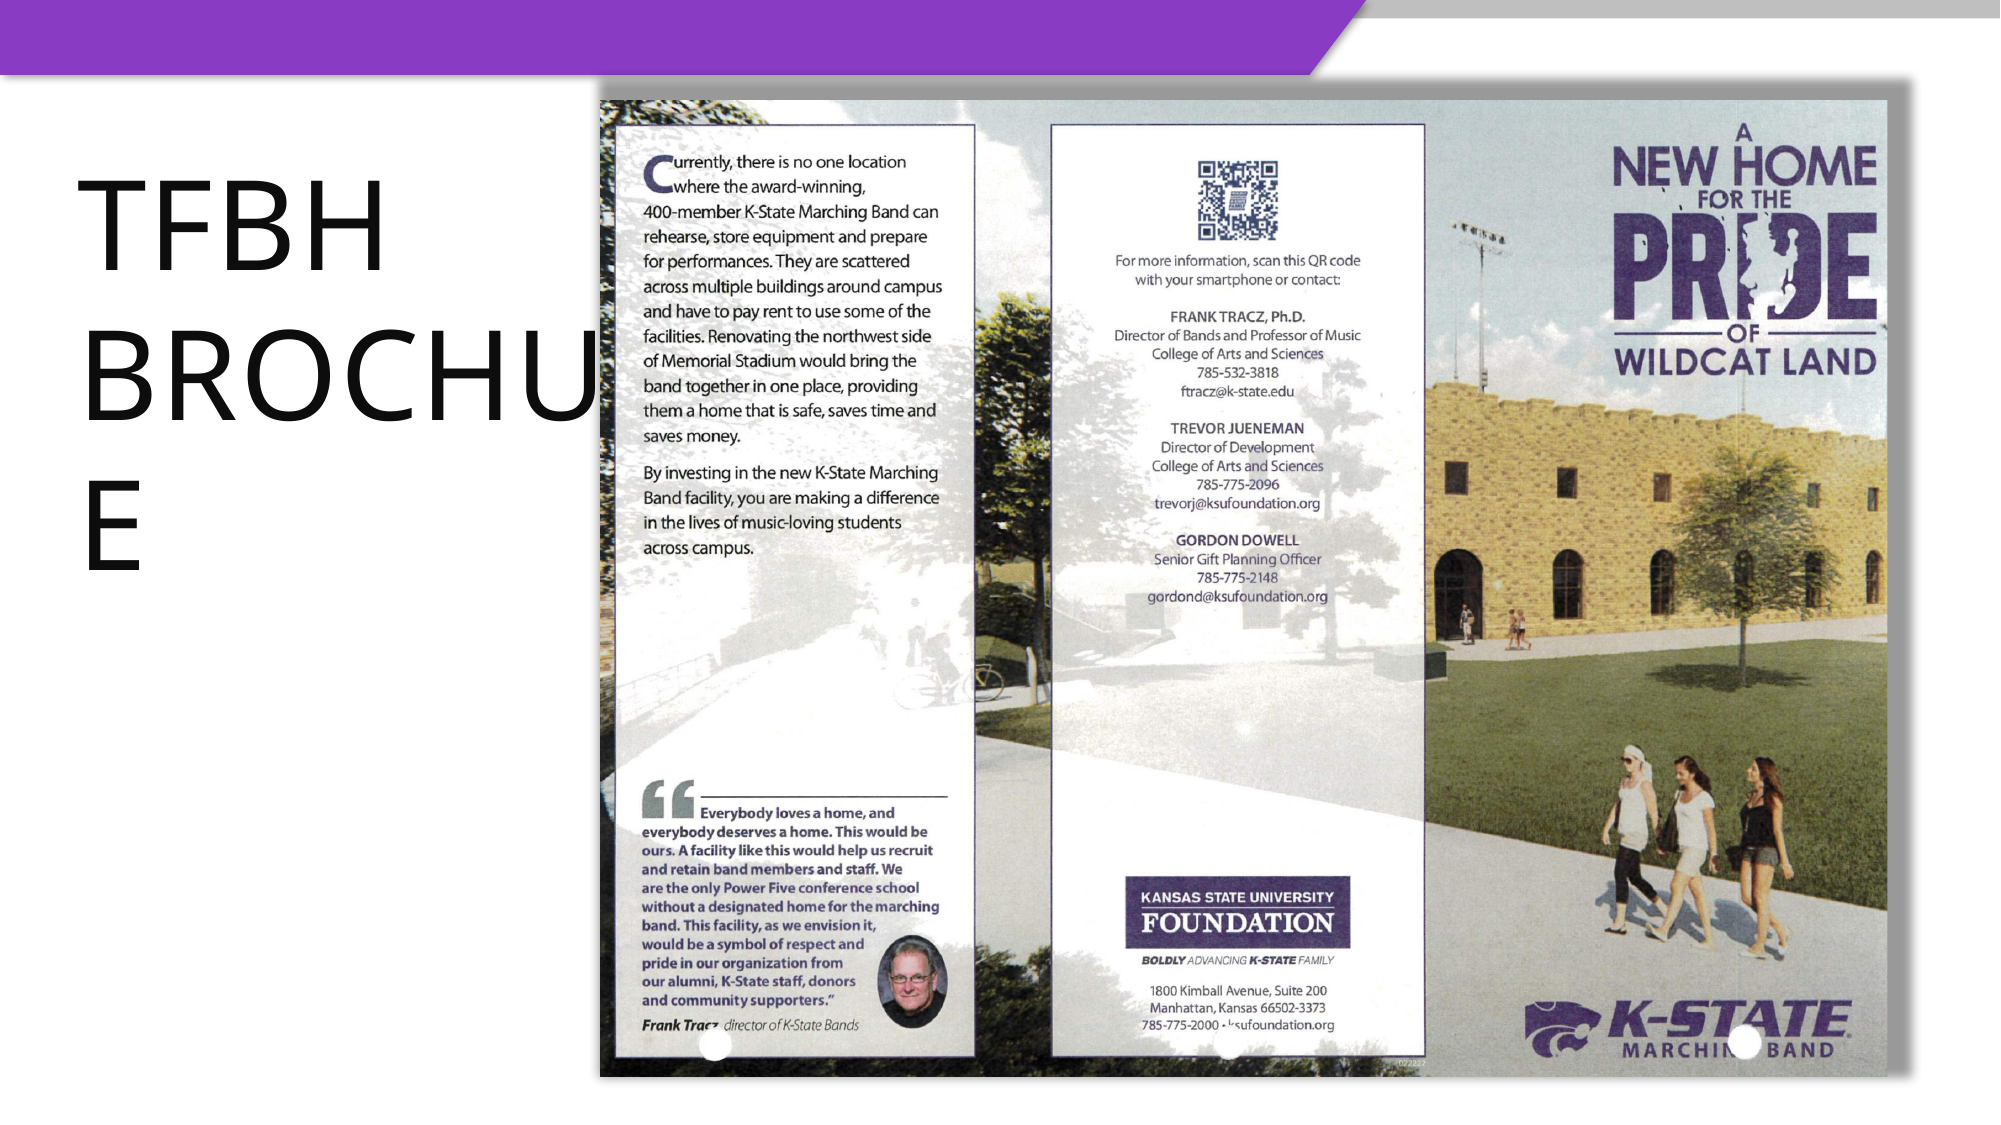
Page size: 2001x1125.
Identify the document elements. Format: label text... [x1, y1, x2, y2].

title TFBH Brochure [62, 137, 591, 488]
picture [600, 0, 1888, 1125]
